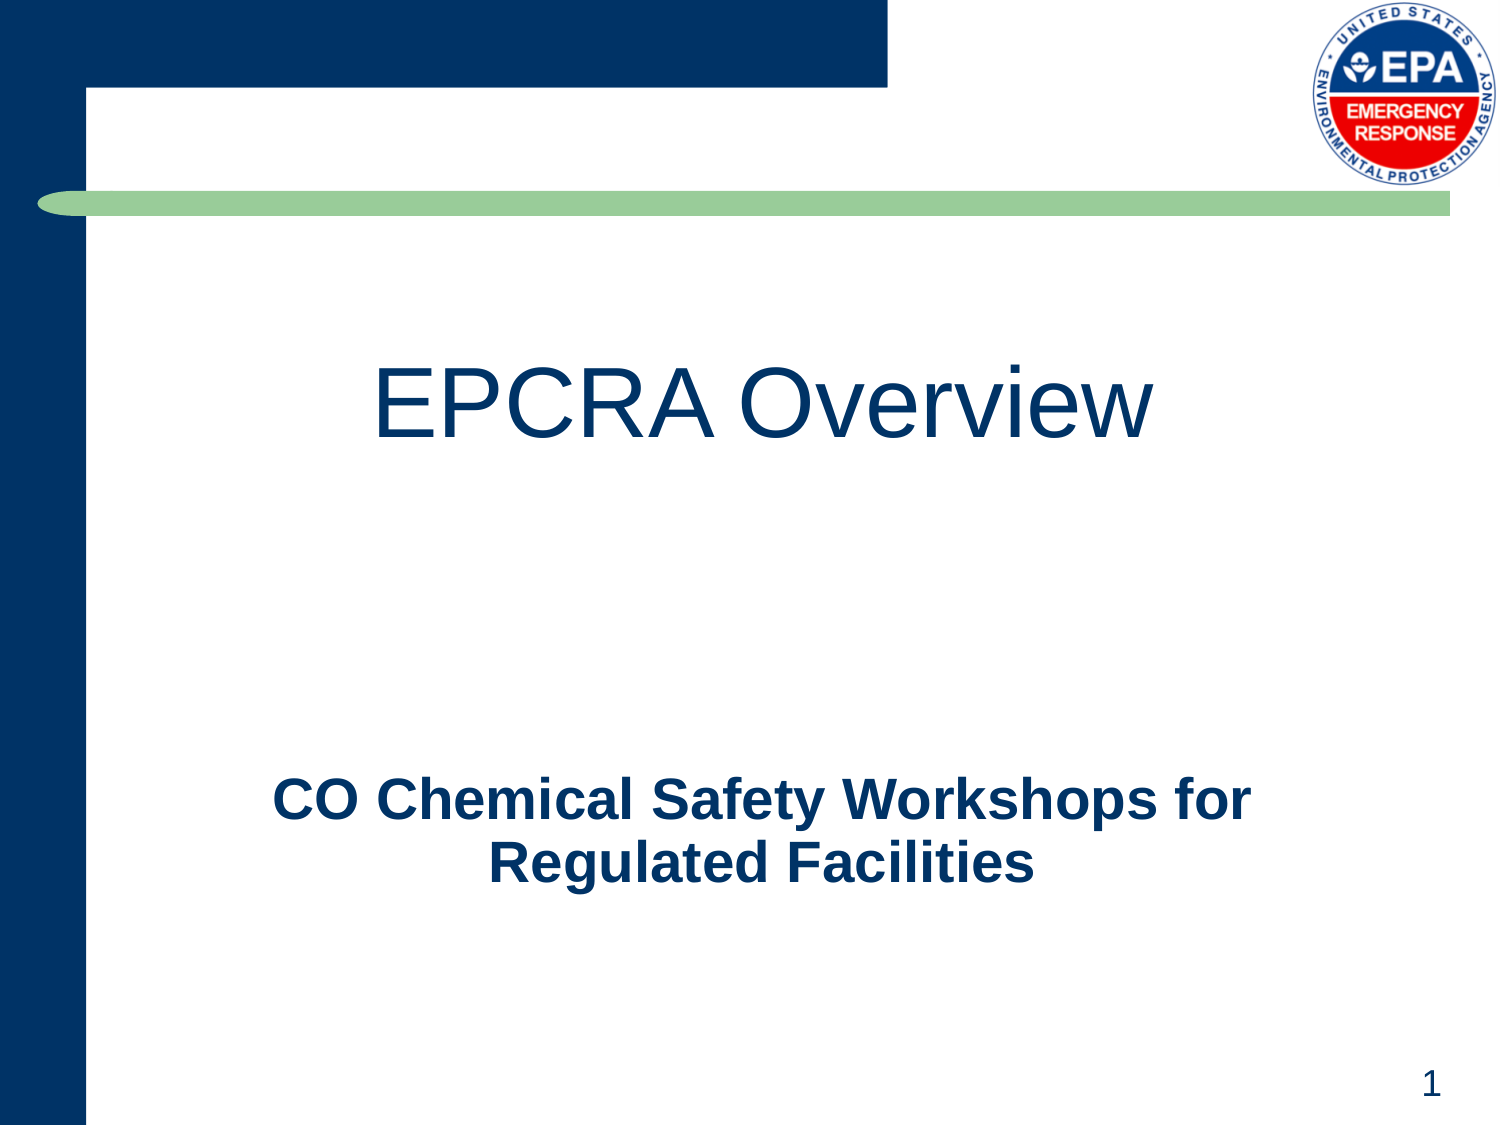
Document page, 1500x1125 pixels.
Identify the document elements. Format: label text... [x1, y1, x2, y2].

slide_number 1 [1383, 1050, 1481, 1112]
list EPCRA Overview CO Chemical Safety Workshops for Regulated Facilities (8-10 [189, 253, 1337, 954]
picture [1310, 0, 1500, 187]
